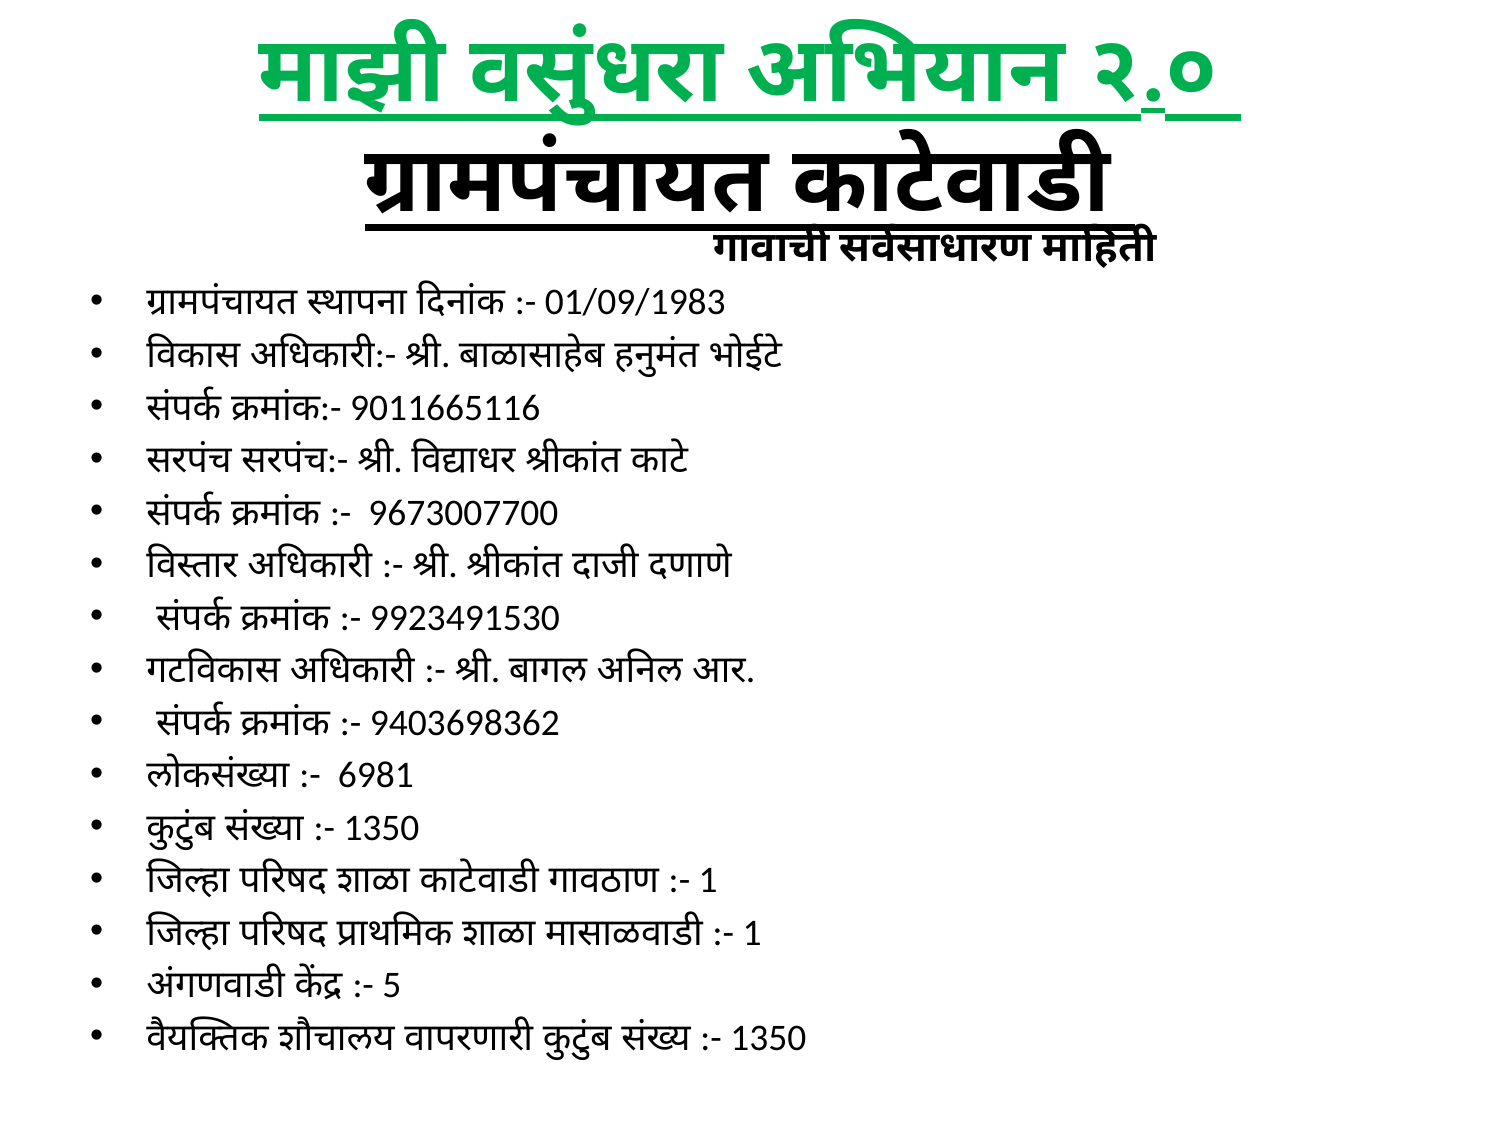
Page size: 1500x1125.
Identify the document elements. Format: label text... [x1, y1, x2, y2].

title माझी वसुंधरा अभियान २.० ग्रामपंचायत काटेवाडी [75, 0, 1425, 212]
list गावाची सर्वसाधारण माहिती ग्रामपंचायत स्थापना दिनांक :- 01/09/1983 विकास अधिकारी:- श्री. बाळासाहेब हनुमंत भोईटे संपर्क क्रमांक:- 9011665116 सरपंच सरपंच:- श्री. विद्याधर श्रीकांत काटे संपर्क क्रमांक :- 9673007700 विस्तार अधिकारी :- श्री. श्रीकांत दाजी दणाणे संपर्क क्रमांक :- 9923491530 गटविकास अधिकारी :- श्री. बागल अनिल आर. संपर्क क्रमांक :- 9403698362 लोकसंख्या :- 6981 कुटुंब संख्या :- 1350 जिल्हा परिषद शाळा काटेवाडी गावठाण :- 1 जिल्हा परिषद प्राथमिक शाळा मासाळवाडी :- 1 अंगणवाडी केंद्र :- 5 वैयक्तिक शौचालय वापरणारी कुटुंब संख्य :- 1350 [75, 212, 1425, 1100]
